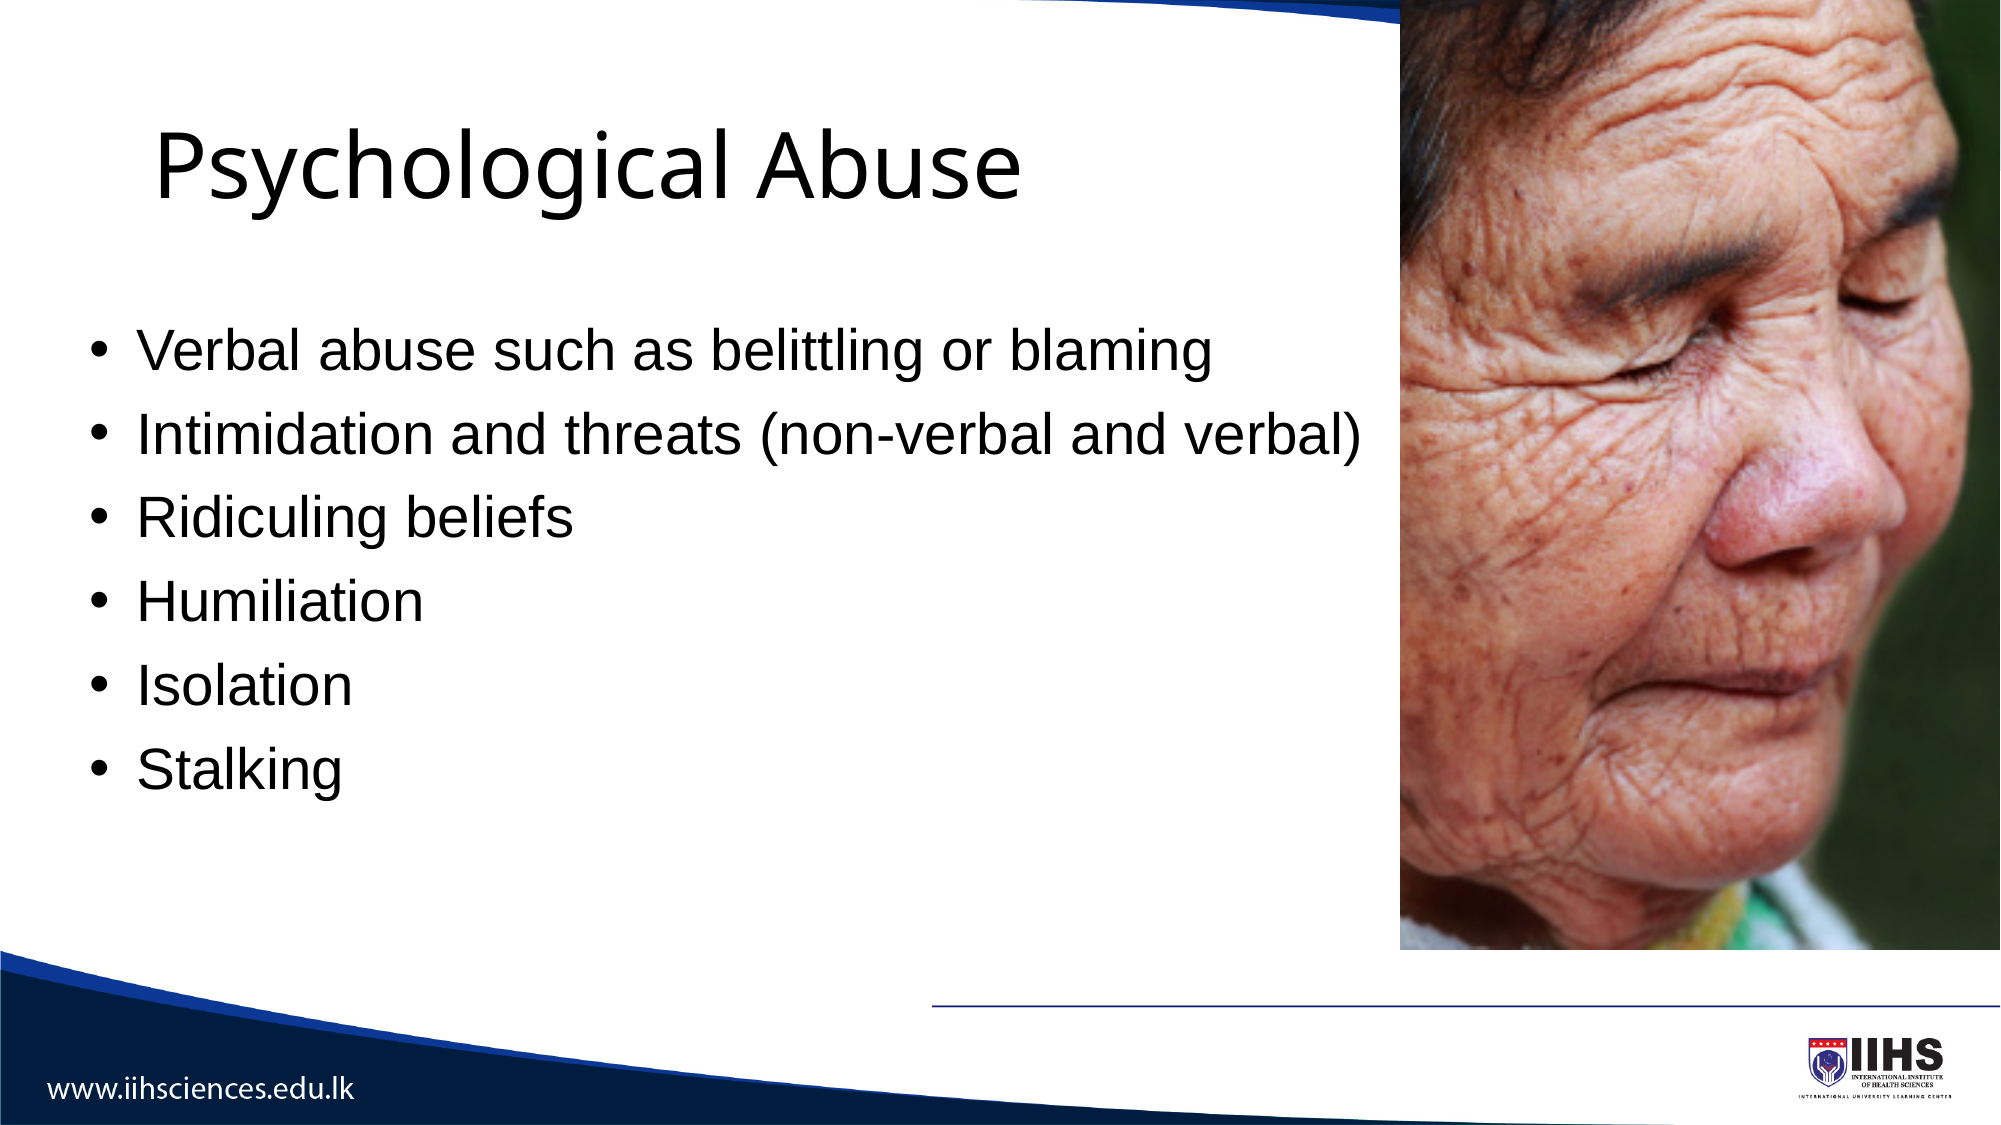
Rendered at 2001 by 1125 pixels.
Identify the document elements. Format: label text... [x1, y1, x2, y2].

picture [0, 0, 2001, 1125]
list Verbal abuse such as belittling or blaming Intimidation and threats (non-verbal and verbal) Ridiculing beliefs Humiliation Isolation Stalking [74, 312, 1800, 1027]
title Psychological Abuse [137, 59, 1399, 278]
